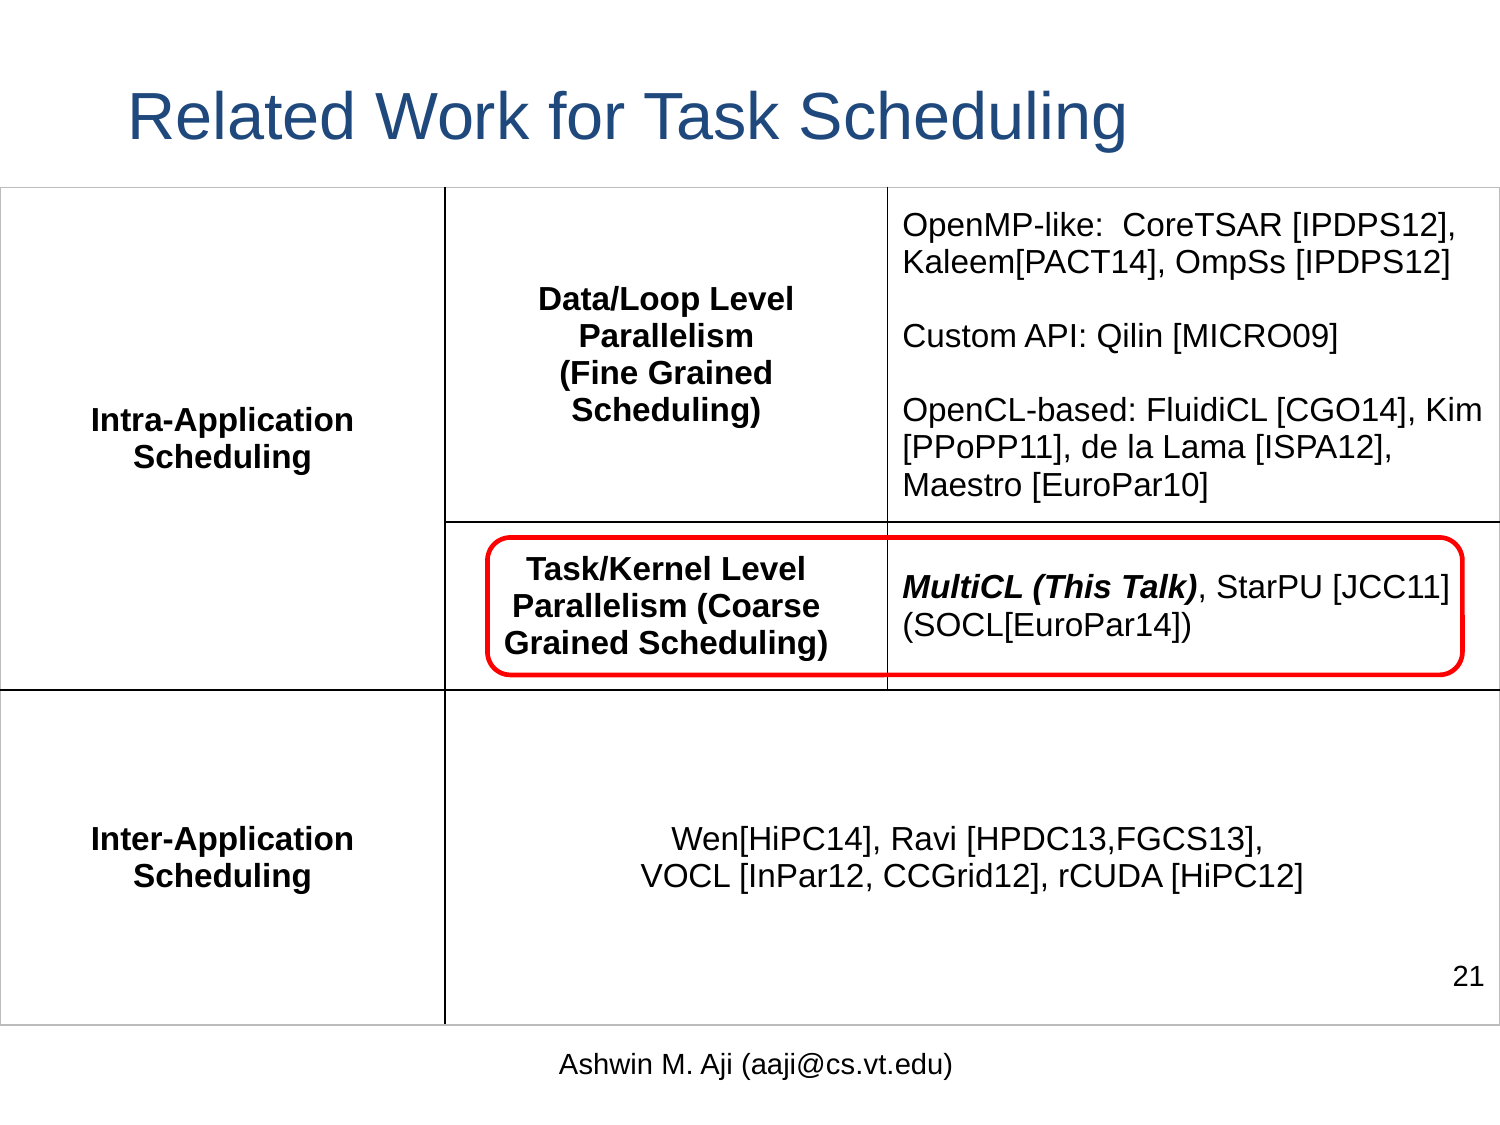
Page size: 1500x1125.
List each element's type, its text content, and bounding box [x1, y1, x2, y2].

table_cell MultiCL (This Talk), StarPU [JCC11] (SOCL[EuroPar14]) [888, 523, 1499, 689]
table_cell Task/Kernel Level Parallelism (Coarse Grained Scheduling) [446, 523, 887, 689]
text_box [487, 537, 1463, 675]
table_cell Wen[HiPC14], Ravi [HPDC13,FGCS13], VOCL [InPar12, CCGrid12], rCUDA [HiPC12] [446, 691, 1499, 1024]
title Related Work for Task Scheduling [112, 49, 1388, 176]
table_header Intra-Application Scheduling [1, 188, 444, 689]
slide_number 21 [1424, 949, 1500, 1026]
table_header OpenMP-like: CoreTSAR [IPDPS12], Kaleem[PACT14], OmpSs [IPDPS12] Custom API: Qilin [MICRO09] OpenCL-based: FluidiCL [CGO14], Kim [PPoPP11], de la Lama [ISPA12], Maestro [EuroPar10] [888, 188, 1499, 521]
table_cell Inter-Application Scheduling [1, 691, 444, 1024]
table_header Data/Loop Level Parallelism (Fine Grained Scheduling) [446, 188, 887, 521]
footer Ashwin M. Aji (aaji@cs.vt.edu) [374, 1037, 1138, 1088]
